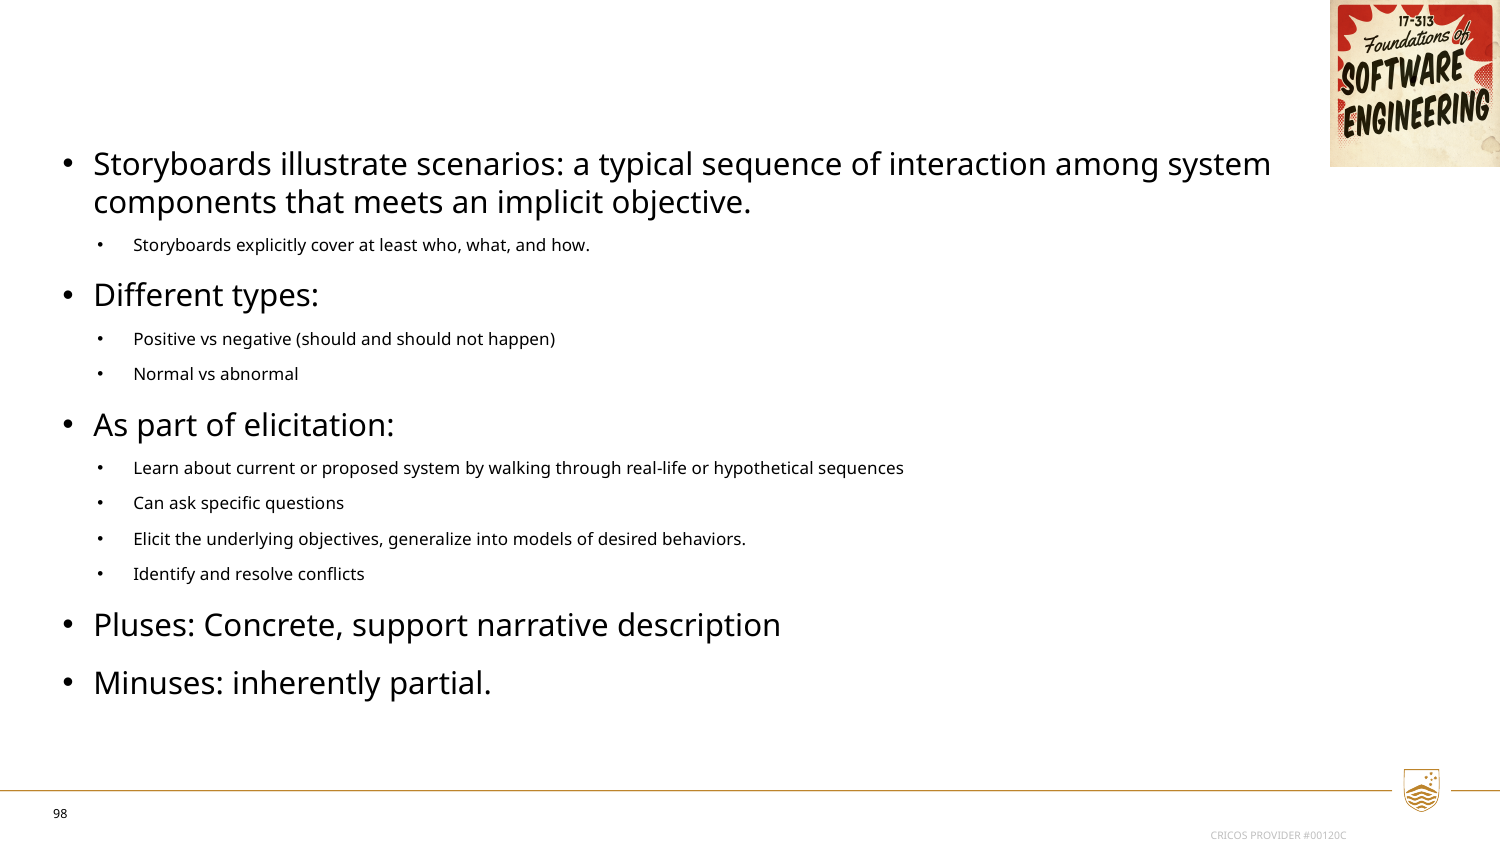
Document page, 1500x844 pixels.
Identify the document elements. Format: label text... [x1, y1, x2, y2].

picture [1330, 0, 1500, 167]
slide_number 98 [53, 806, 113, 824]
list Storyboards illustrate scenarios: a typical sequence of interaction among system components that meets an implicit objective. Storyboards explicitly cover at least who, what, and how. Different types: Positive vs negative (should and should not happen) Normal vs abnormal As part of elicitation: Learn about current or proposed system by walking through real-life or hypothetical sequences Can ask specific questions Elicit the underlying objectives, generalize into models of desired behaviors. Identify and resolve conflicts Pluses: Concrete, support narrative description Minuses: inherently partial. [53, 144, 1441, 765]
picture [0, 769, 1500, 812]
